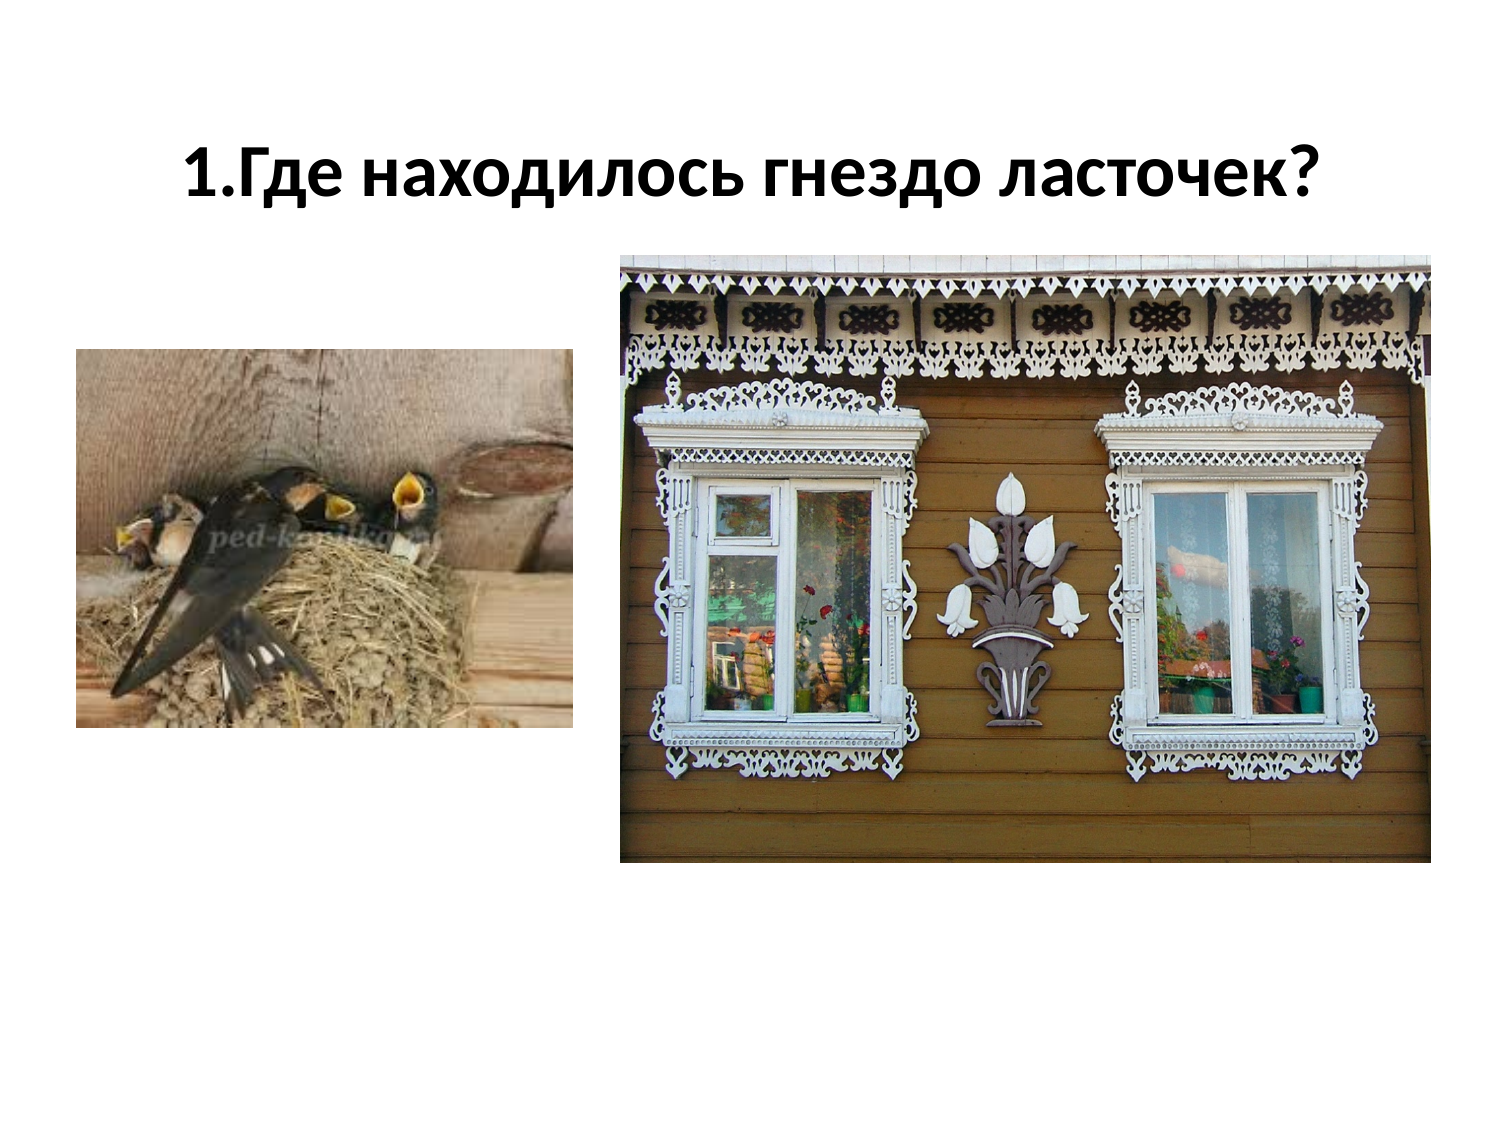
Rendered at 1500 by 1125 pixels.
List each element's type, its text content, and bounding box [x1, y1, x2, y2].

list 1.Где находилось гнездо ласточек? [76, 113, 1427, 261]
picture [619, 255, 1431, 864]
picture [76, 349, 573, 729]
